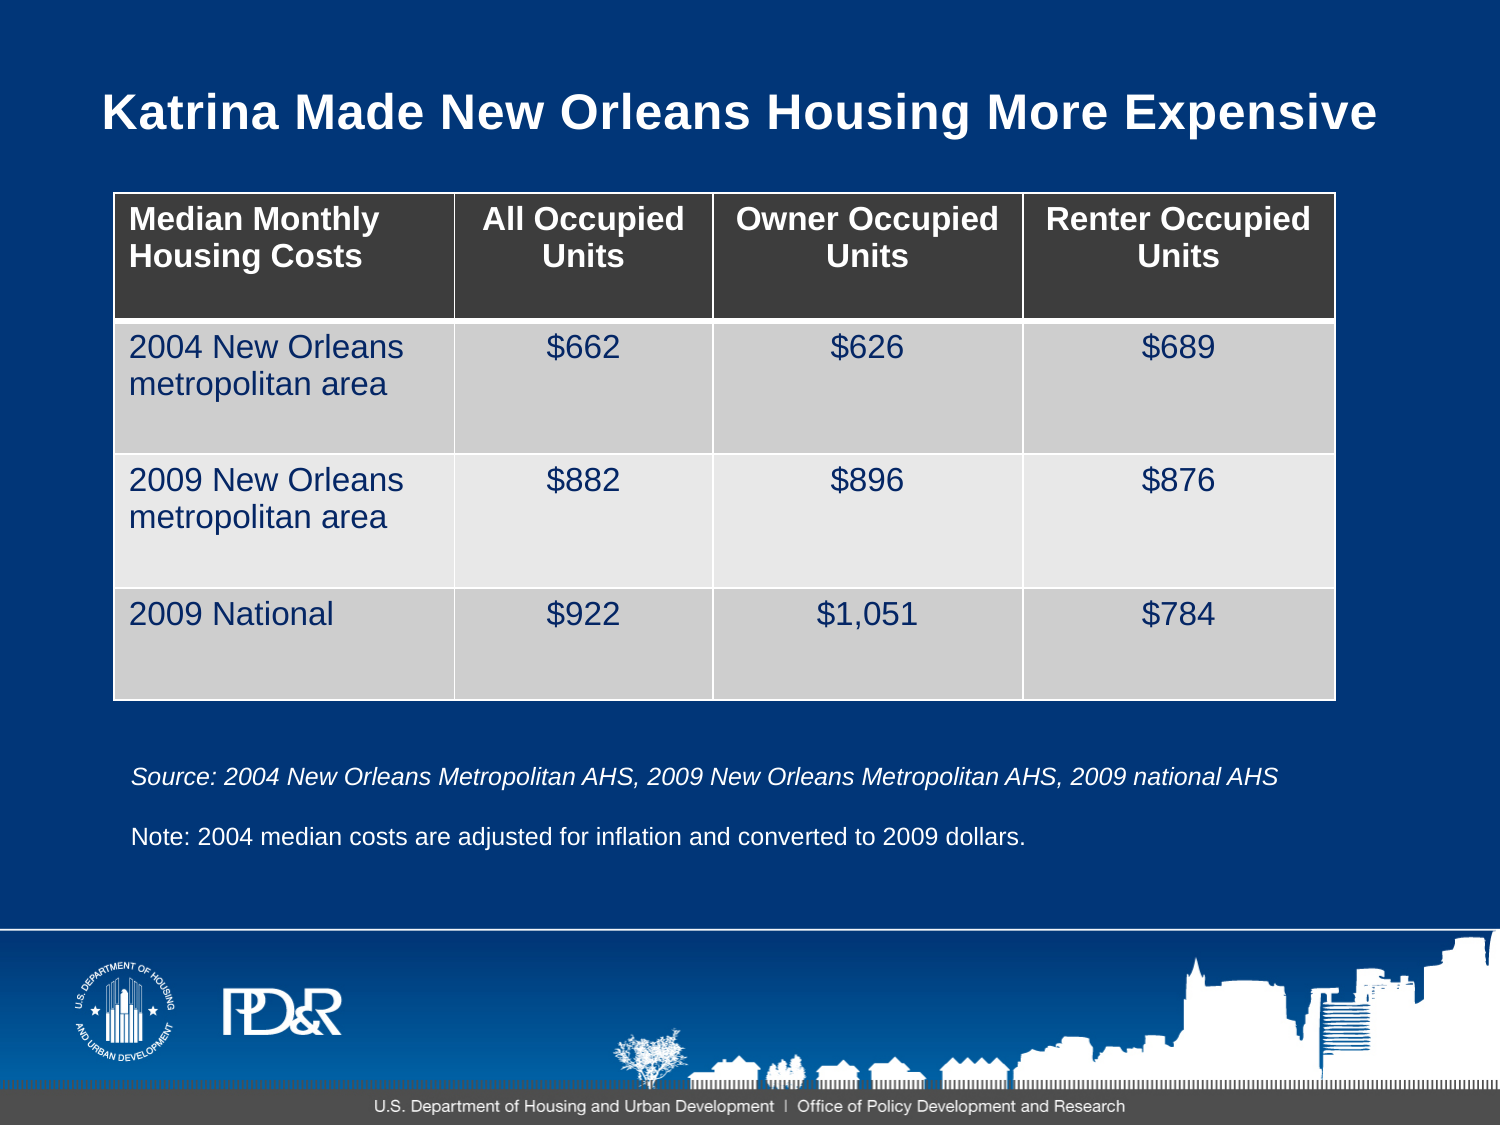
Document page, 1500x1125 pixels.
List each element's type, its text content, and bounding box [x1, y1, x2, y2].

table_cell $1,051 [714, 589, 1022, 699]
table_cell 2009 New Orleans metropolitan area [115, 455, 454, 587]
table_header Median Monthly Housing Costs [115, 194, 454, 318]
table_cell $896 [714, 455, 1022, 587]
table_cell 2004 New Orleans metropolitan area [115, 324, 454, 453]
table_header Renter Occupied Units [1024, 194, 1334, 318]
title Katrina Made New Orleans Housing More Expensive [101, 79, 1416, 194]
table_header All Occupied Units [455, 194, 712, 318]
text_box Source: 2004 New Orleans Metropolitan AHS, 2009 New Orleans Metropolitan AHS, 2009 national AHS Note: 2004 median costs are adjusted for inflation and converted to 2009 dollars. [116, 753, 1297, 858]
table_cell $689 [1024, 324, 1334, 453]
table_cell $882 [455, 455, 712, 587]
table_cell $922 [455, 589, 712, 699]
table_cell $662 [455, 324, 712, 453]
table_cell $784 [1024, 589, 1334, 699]
table_cell $876 [1024, 455, 1334, 587]
picture [0, 0, 1500, 1125]
table_header Owner Occupied Units [714, 194, 1022, 318]
table_cell $626 [714, 324, 1022, 453]
table_cell 2009 National [115, 589, 454, 699]
